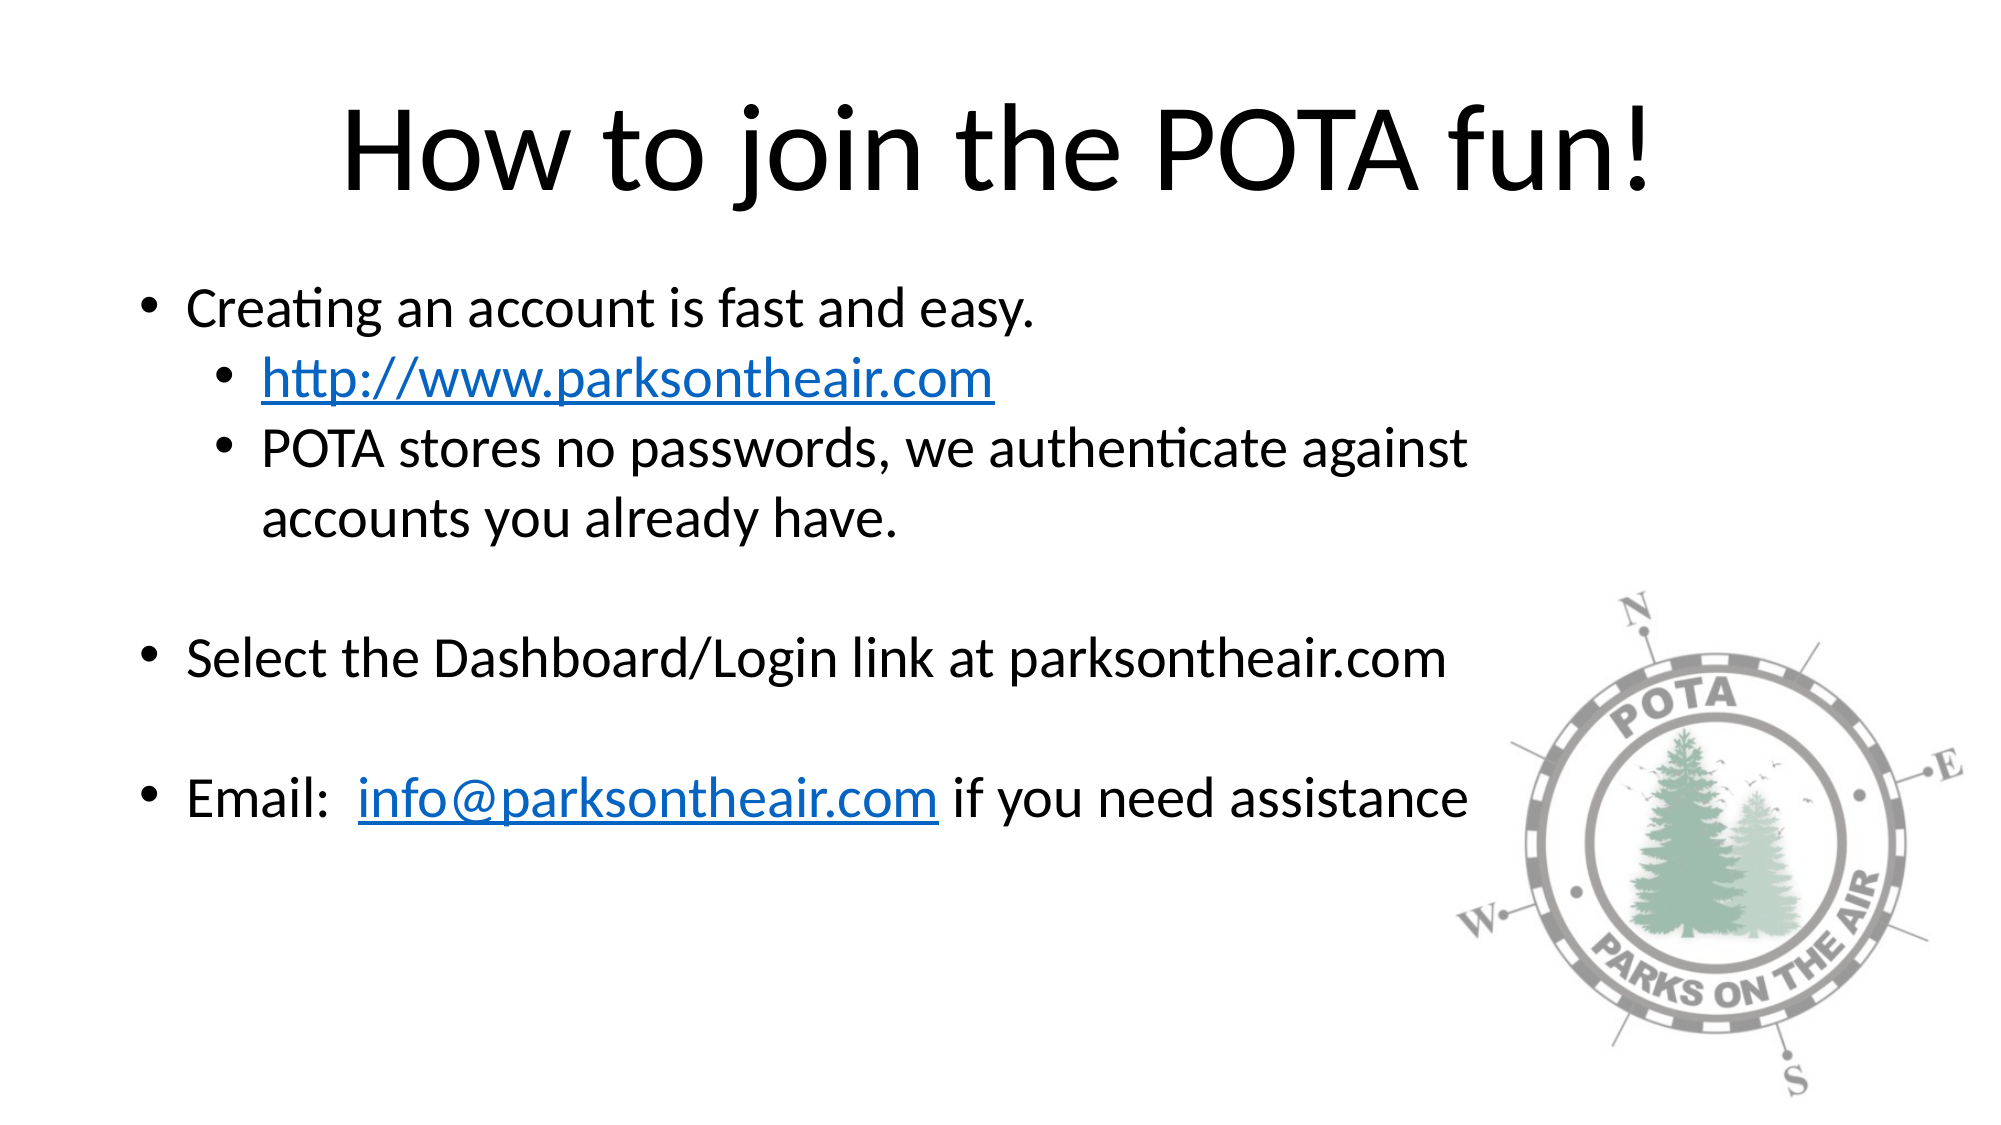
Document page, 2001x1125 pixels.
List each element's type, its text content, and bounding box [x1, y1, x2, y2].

text_box Creating an account is fast and easy. http://www.parksontheair.com POTA stores no passwords, we authenticate against accounts you already have. Select the Dashboard/Login link at parksontheair.com Email: info@parksontheair.com if you need assistance [124, 261, 1568, 837]
text_box How to join the POTA fun! [289, 58, 1711, 223]
picture [1437, 562, 2000, 1125]
